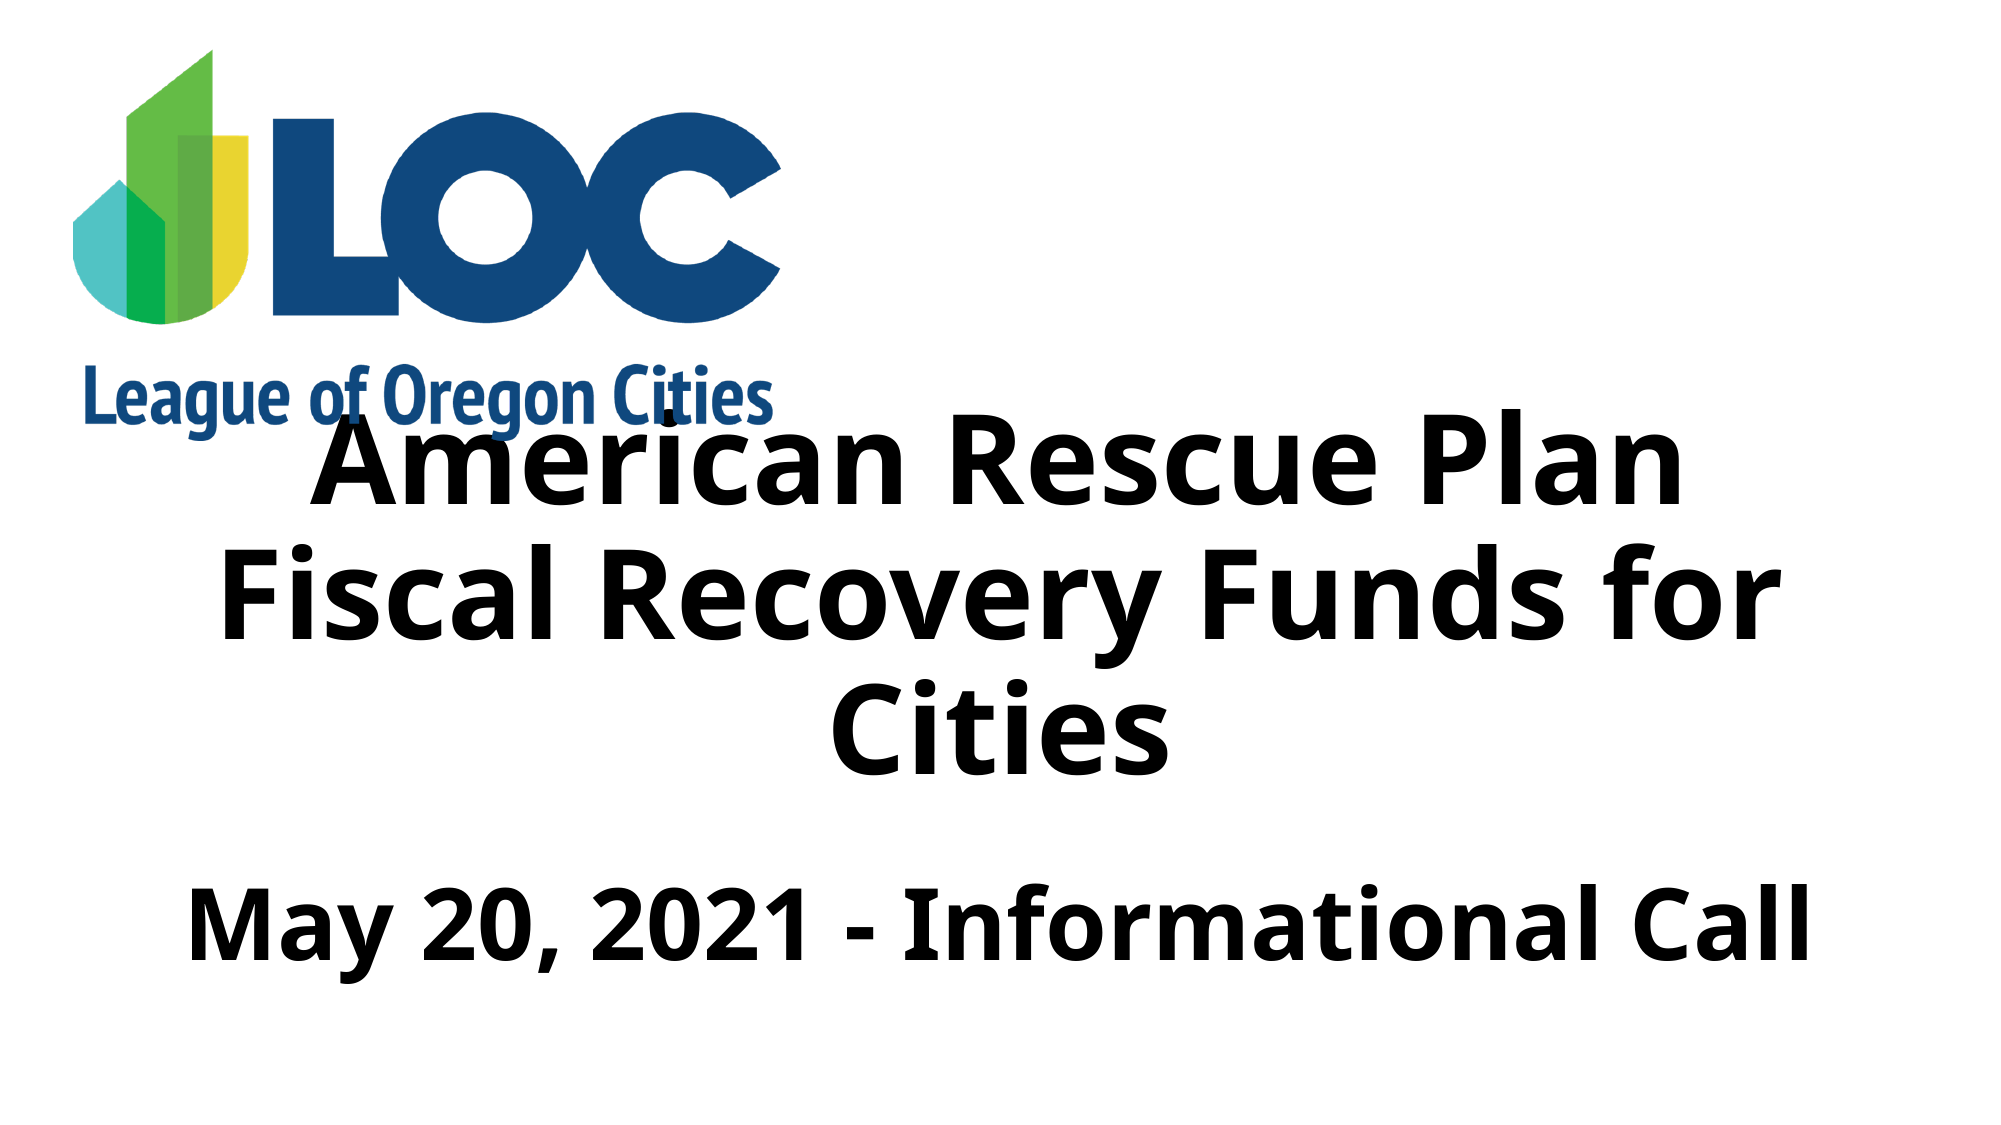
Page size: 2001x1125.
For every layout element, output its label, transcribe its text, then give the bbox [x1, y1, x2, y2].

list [73, 49, 781, 441]
title American Rescue Plan Fiscal Recovery Funds for Cities May 20, 2021 - Informational Call [154, 244, 1846, 990]
